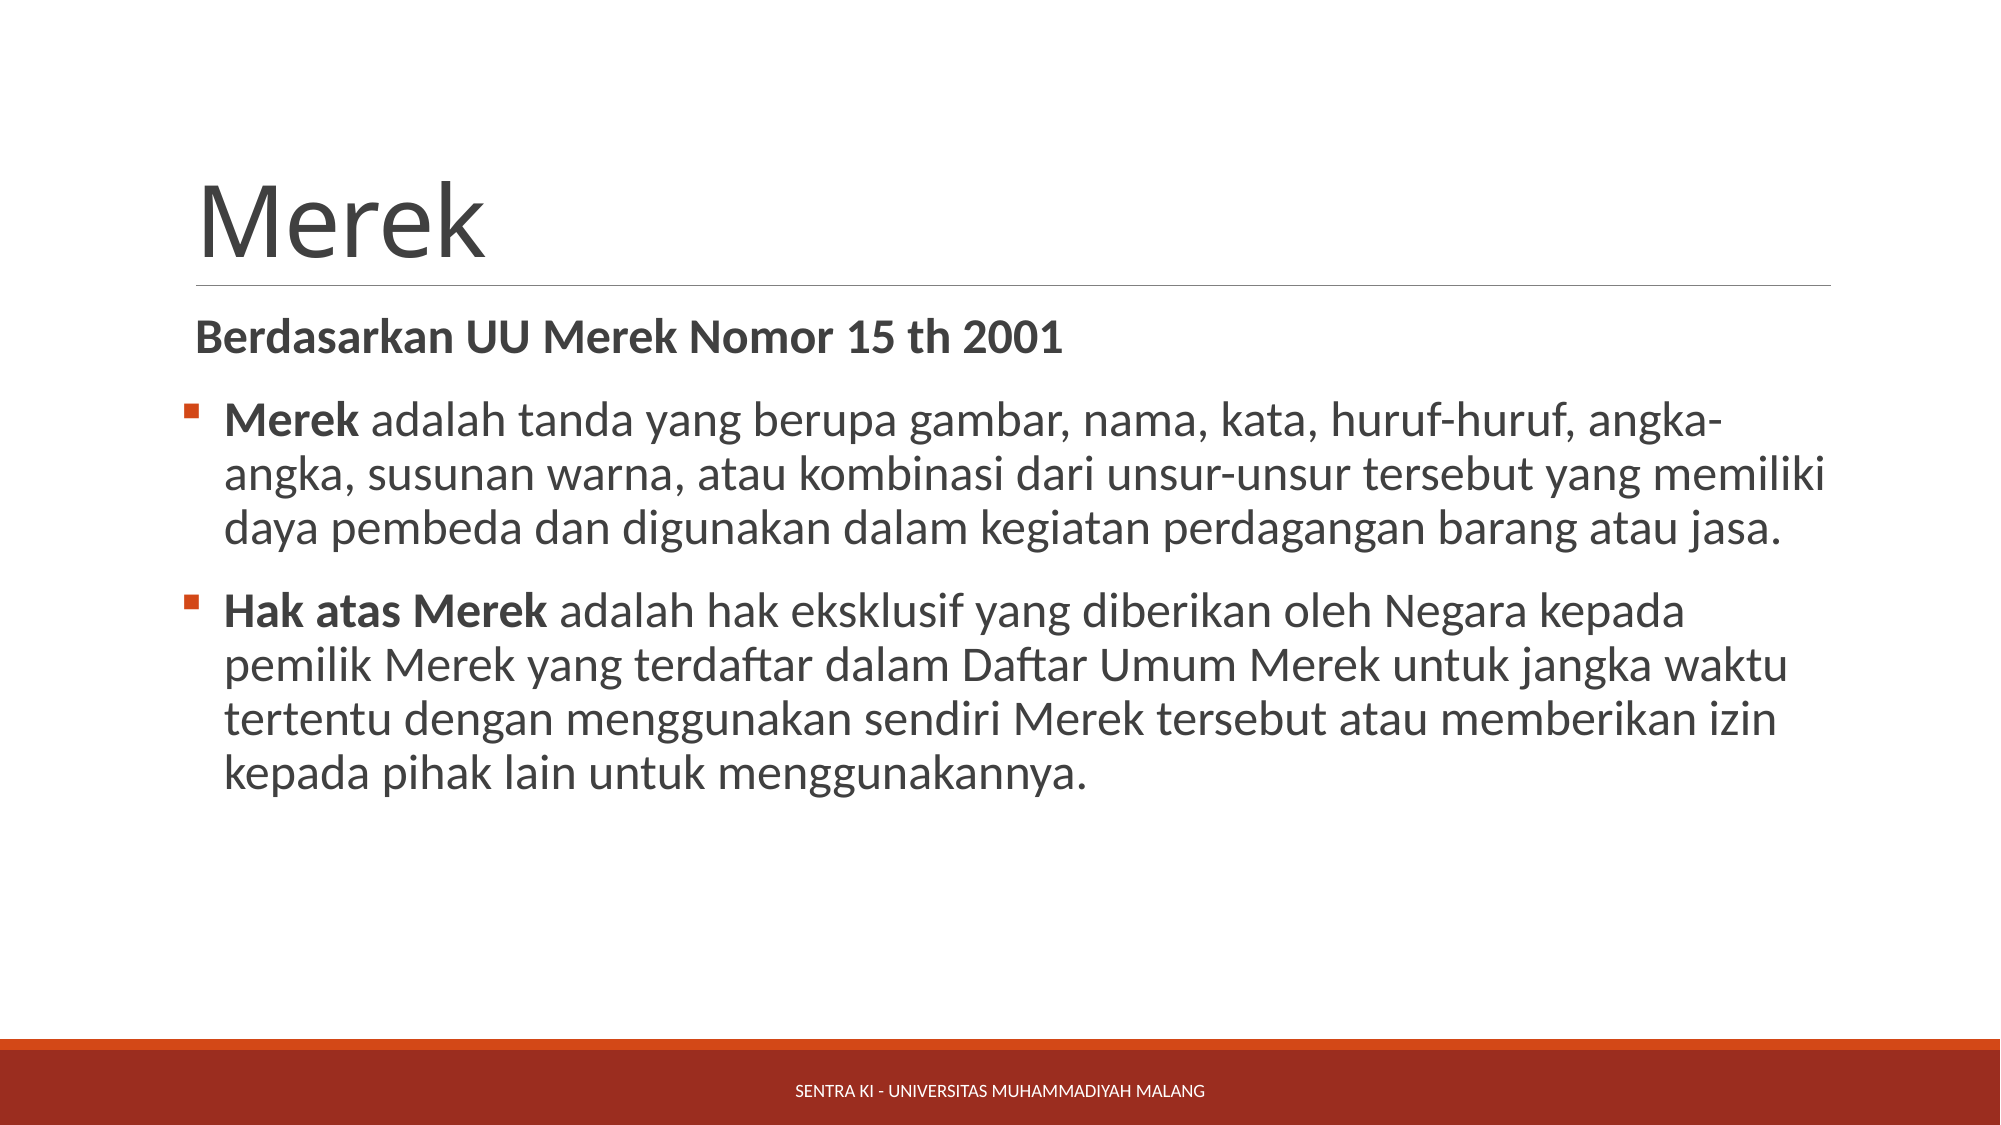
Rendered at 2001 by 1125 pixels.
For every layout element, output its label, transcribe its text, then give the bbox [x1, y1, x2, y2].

footer Sentra KI - Universitas Muhammadiyah Malang [604, 1059, 1396, 1120]
list Berdasarkan UU Merek Nomor 15 th 2001 Merek adalah tanda yang berupa gambar, nama, kata, huruf-huruf, angka-angka, susunan warna, atau kombinasi dari unsur-unsur tersebut yang memiliki daya pembeda dan digunakan dalam kegiatan perdagangan barang atau jasa. Hak atas Merek adalah hak eksklusif yang diberikan oleh Negara kepada pemilik Merek yang terdaftar dalam Daftar Umum Merek untuk jangka waktu tertentu dengan menggunakan sendiri Merek tersebut atau memberikan izin kepada pihak lain untuk menggunakannya. [180, 302, 1830, 824]
title Merek [180, 47, 1830, 285]
